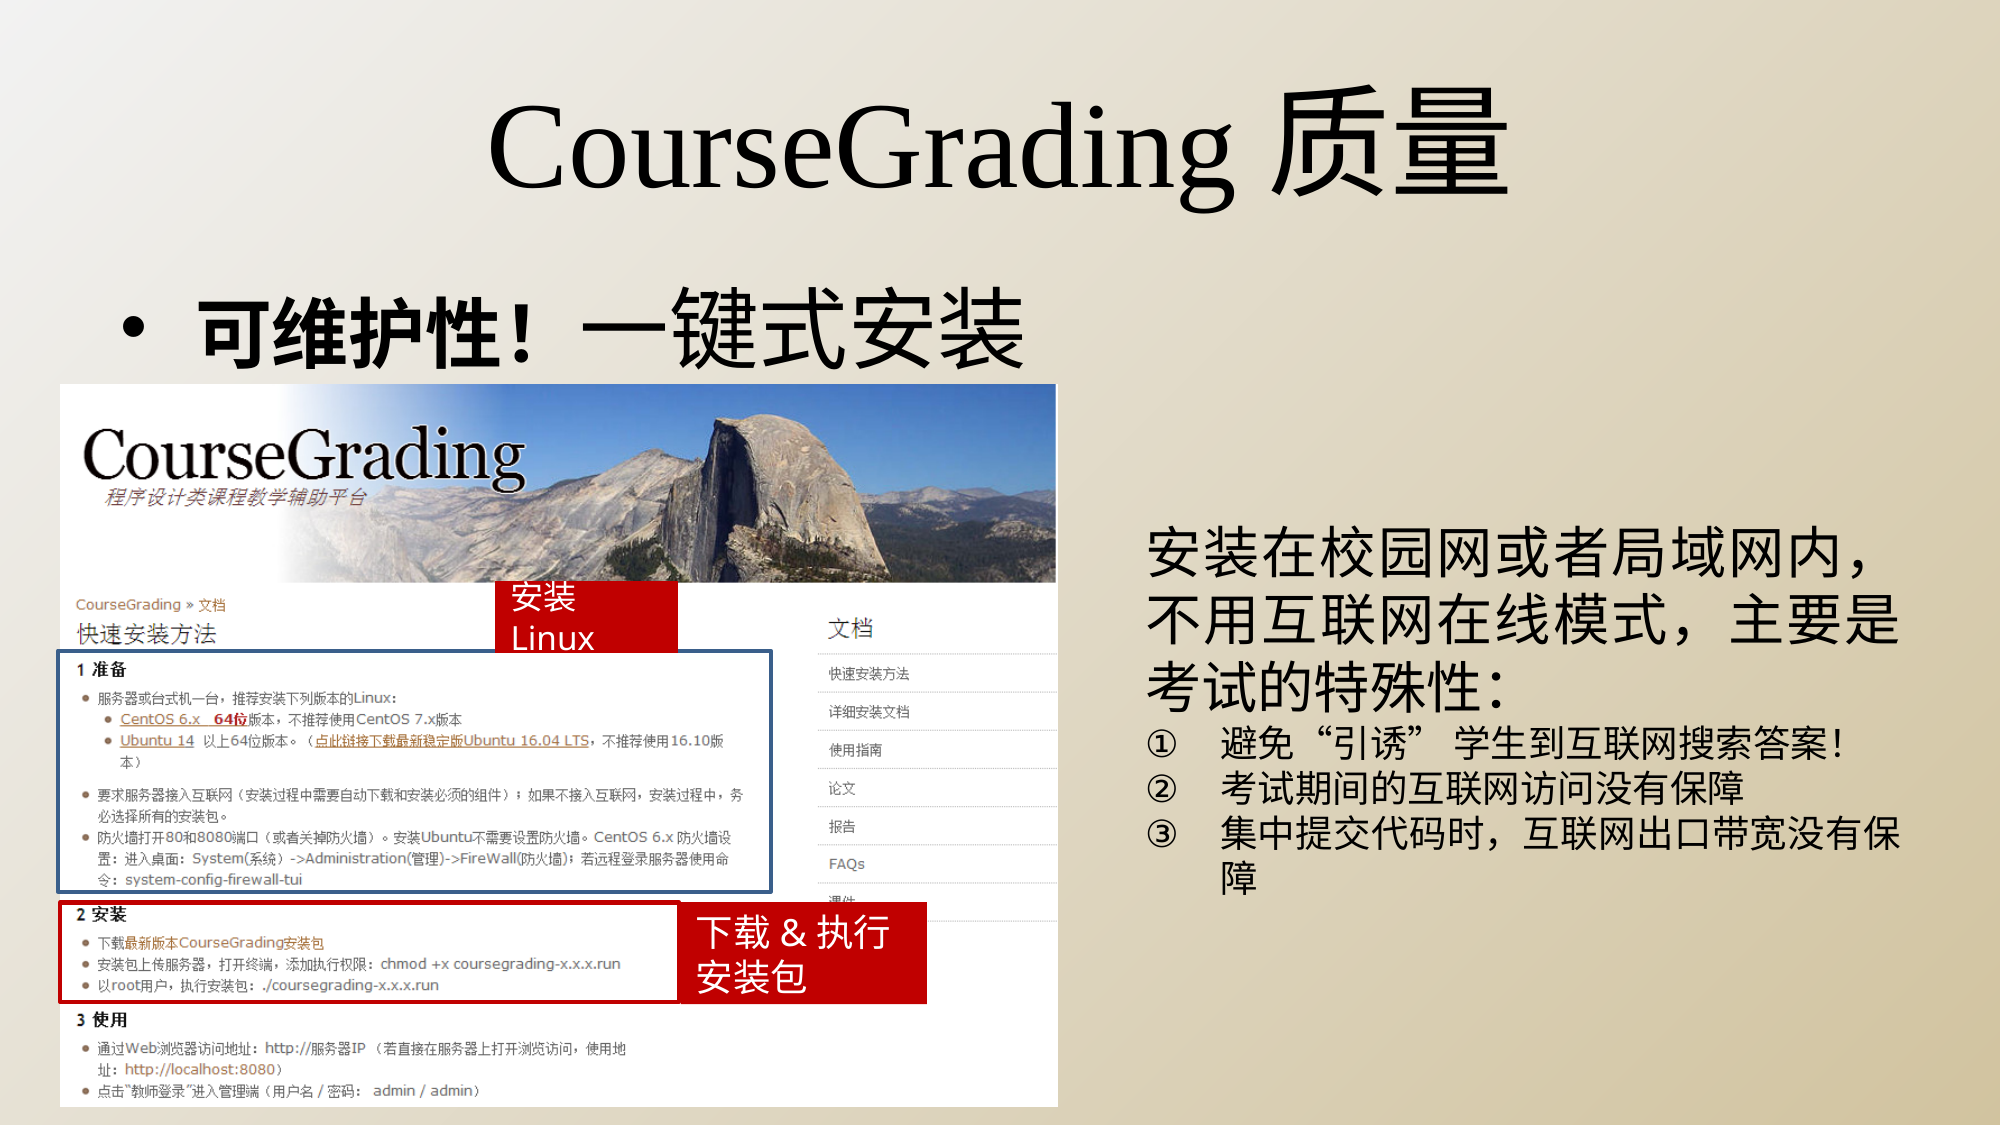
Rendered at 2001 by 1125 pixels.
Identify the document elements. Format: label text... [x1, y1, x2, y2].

text_box 安装在校园网或者局域网内，不用互联网在线模式，主要是考试的特殊性： 避免“引诱” 学生到互联网搜索答案！ 考试期间的互联网访问没有保障 集中提交代码时，互联网出口带宽没有保障 [1124, 507, 1922, 910]
picture [60, 384, 1059, 1107]
list 可维护性！一键式安装 [99, 262, 1900, 1005]
title CourseGrading质量 [99, 45, 1900, 233]
